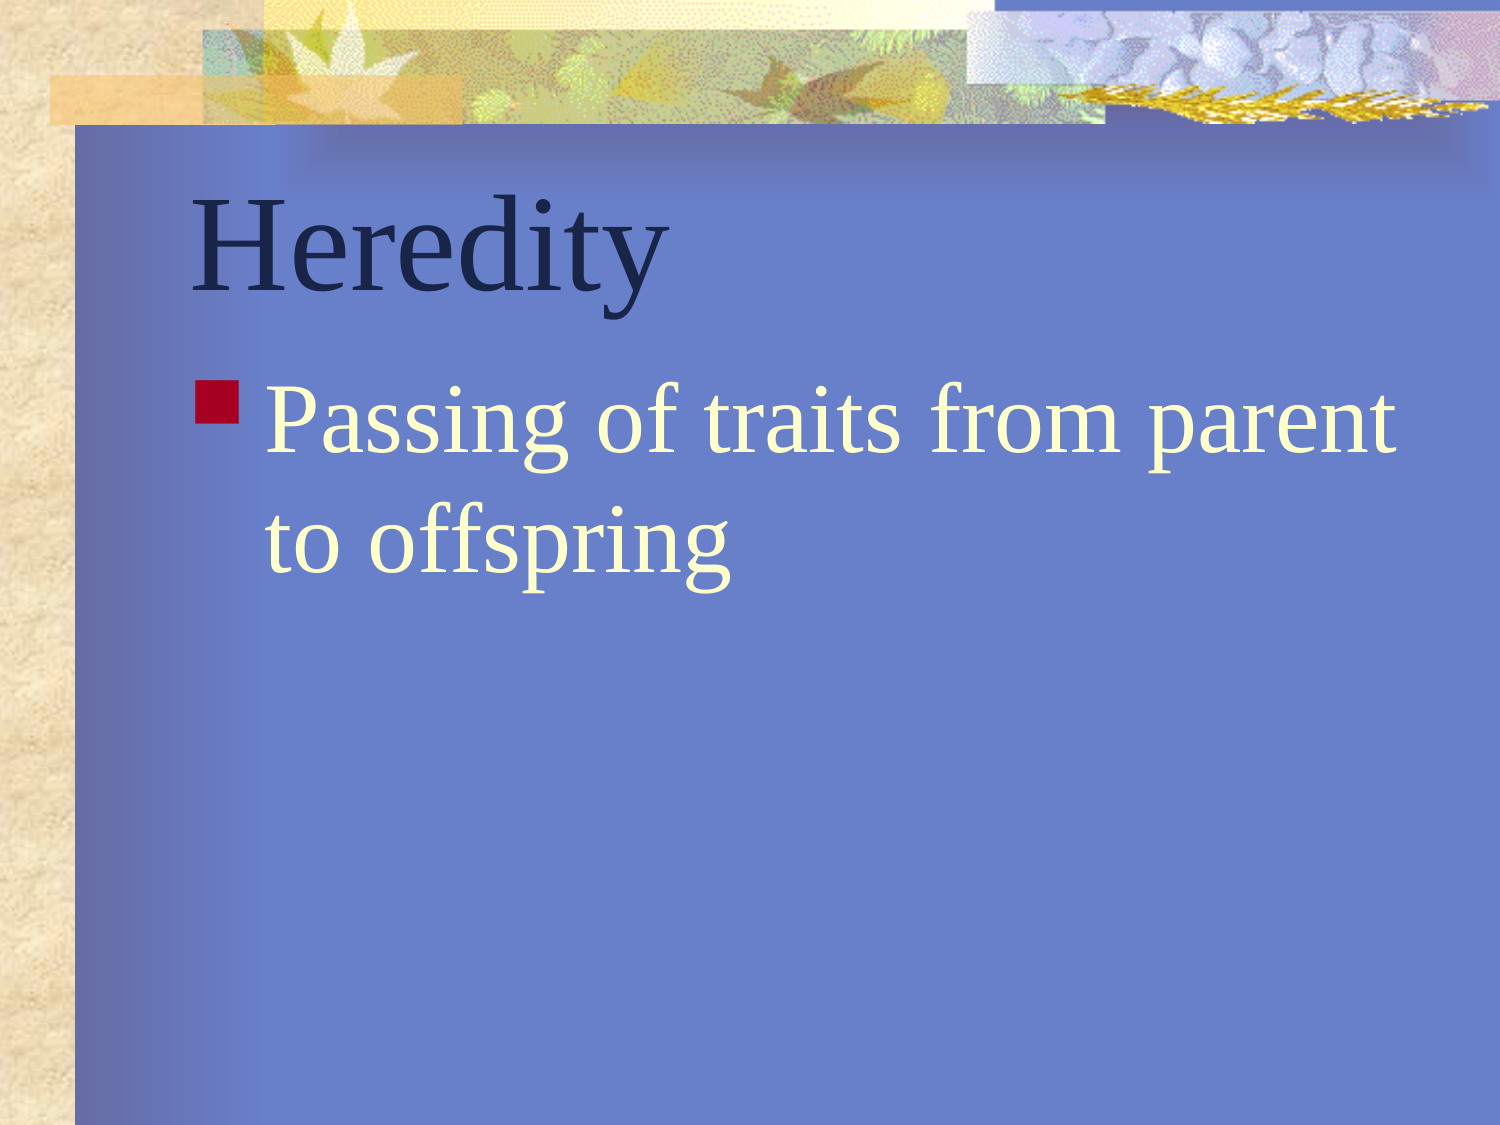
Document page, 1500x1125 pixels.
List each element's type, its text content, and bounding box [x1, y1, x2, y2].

list Passing of traits from parent to offspring [174, 344, 1451, 1020]
picture [0, 0, 1500, 1125]
title Heredity [174, 137, 1451, 326]
